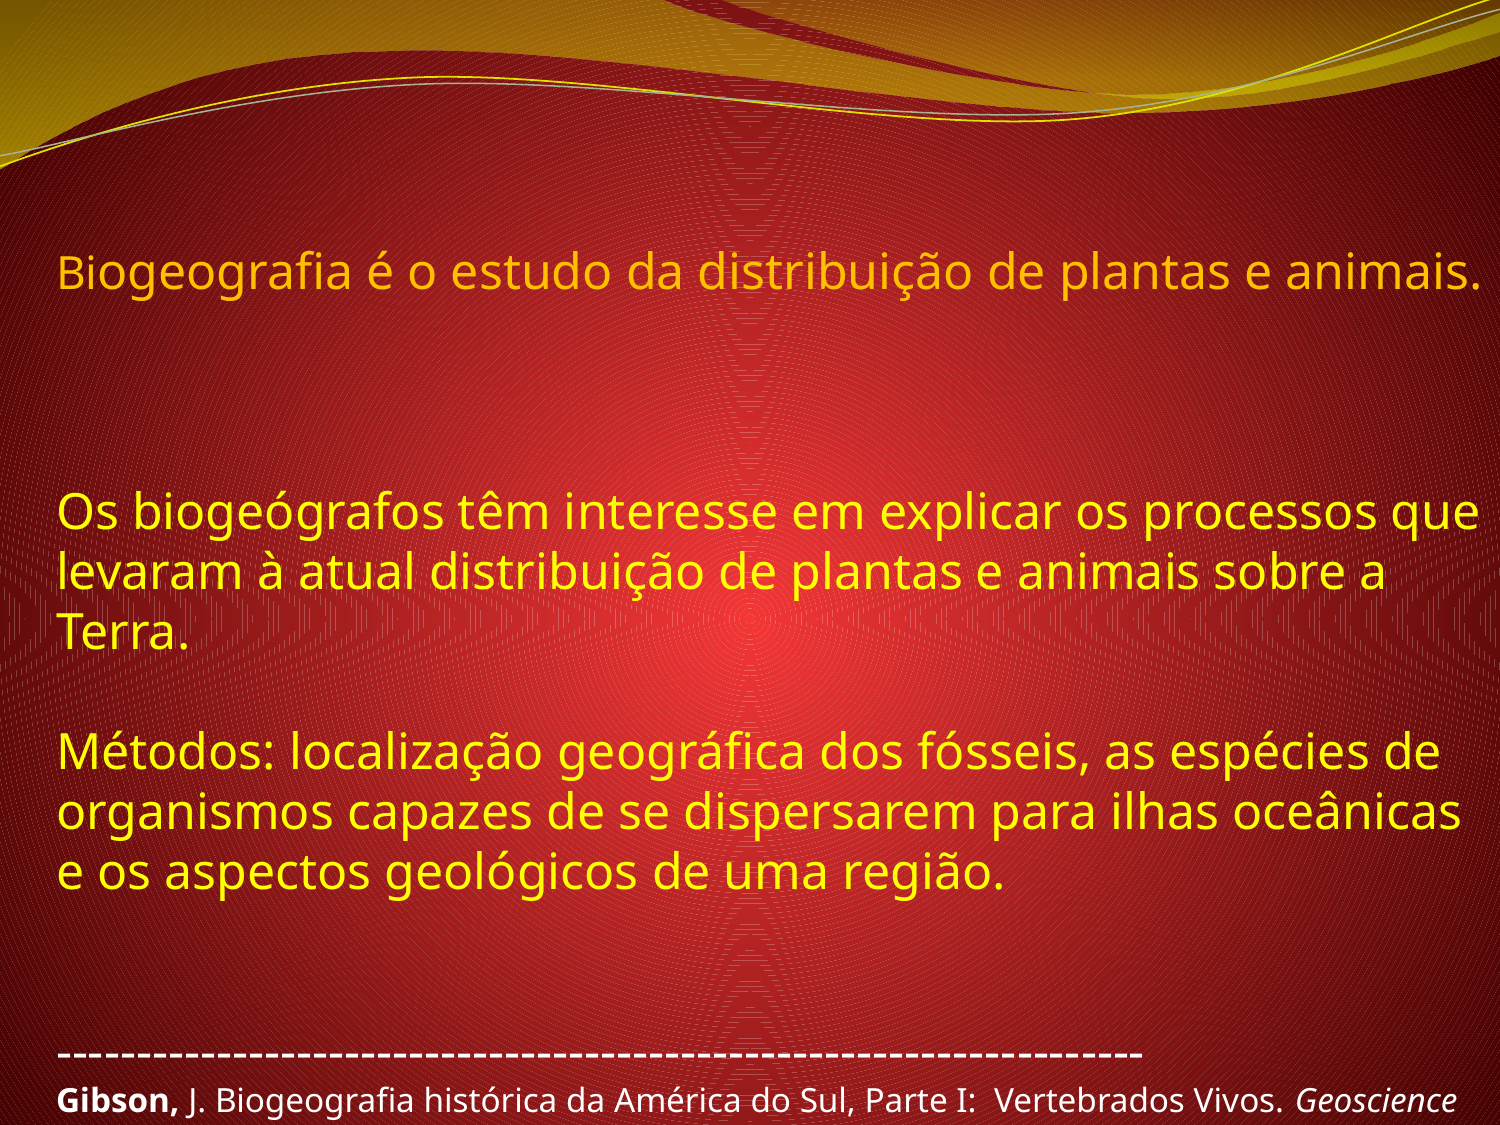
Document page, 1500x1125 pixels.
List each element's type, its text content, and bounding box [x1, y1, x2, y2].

text_box Biogeografia é o estudo da distribuição de plantas e animais. Os biogeógrafos têm interesse em explicar os processos que levaram à atual distribuição de plantas e animais sobre a Terra. Métodos: localização geográfica dos fósseis, as espécies de organismos capazes de se dispersarem para ilhas oceânicas e os aspectos geológicos de uma região. -------------------------------------------------------------------- Gibson, J. Biogeografia histórica da América do Sul, Parte I: Vertebrados Vivos. Geoscience Research Institute - Geoscience Reports, Número 25, p.1-6. 1998. [41, 231, 1500, 1125]
